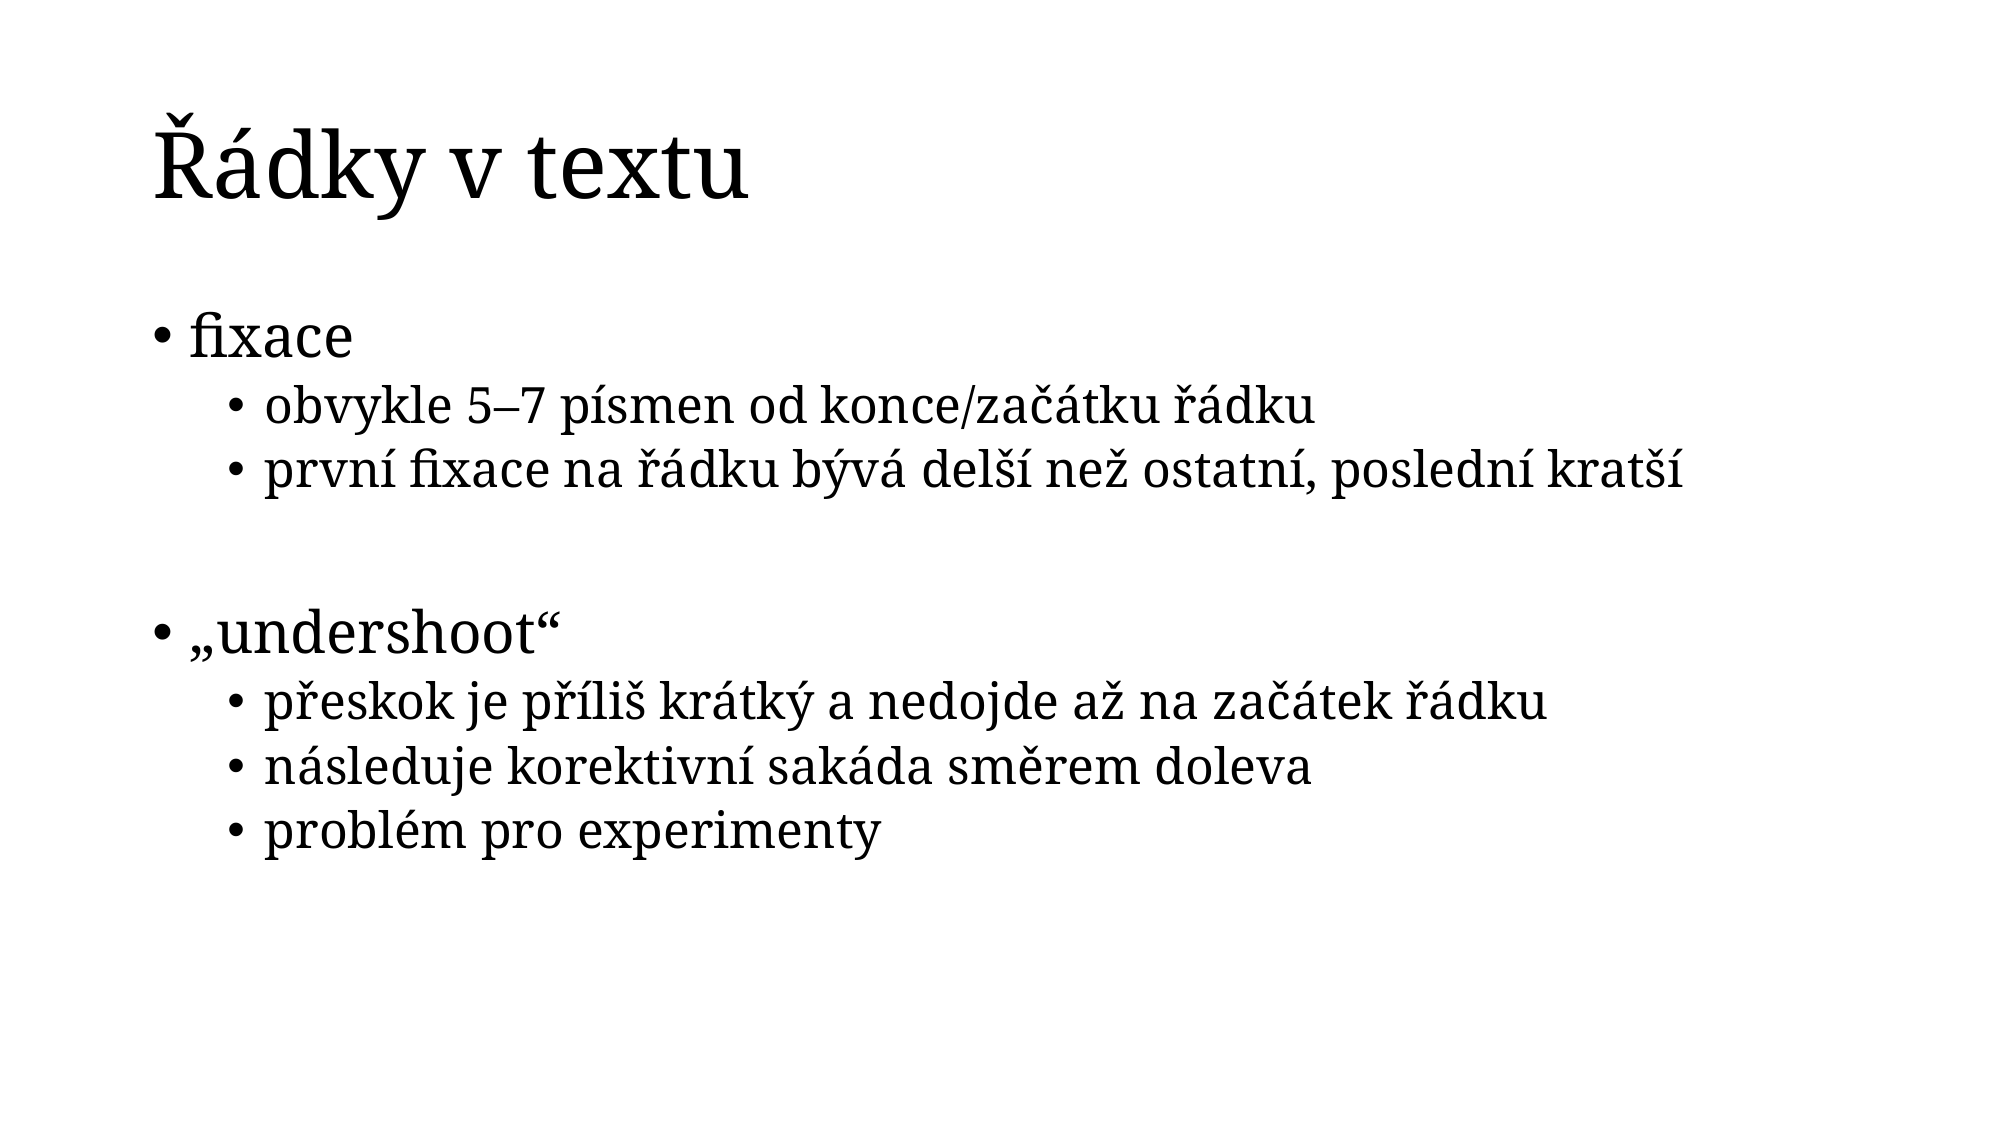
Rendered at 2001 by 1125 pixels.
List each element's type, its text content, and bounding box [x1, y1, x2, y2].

list fixace obvykle 5–7 písmen od konce/začátku řádku první fixace na řádku bývá delší než ostatní, poslední kratší „undershoot“ přeskok je příliš krátký a nedojde až na začátek řádku následuje korektivní sakáda směrem doleva problém pro experimenty [137, 299, 1863, 1014]
title Řádky v textu [137, 59, 1863, 278]
